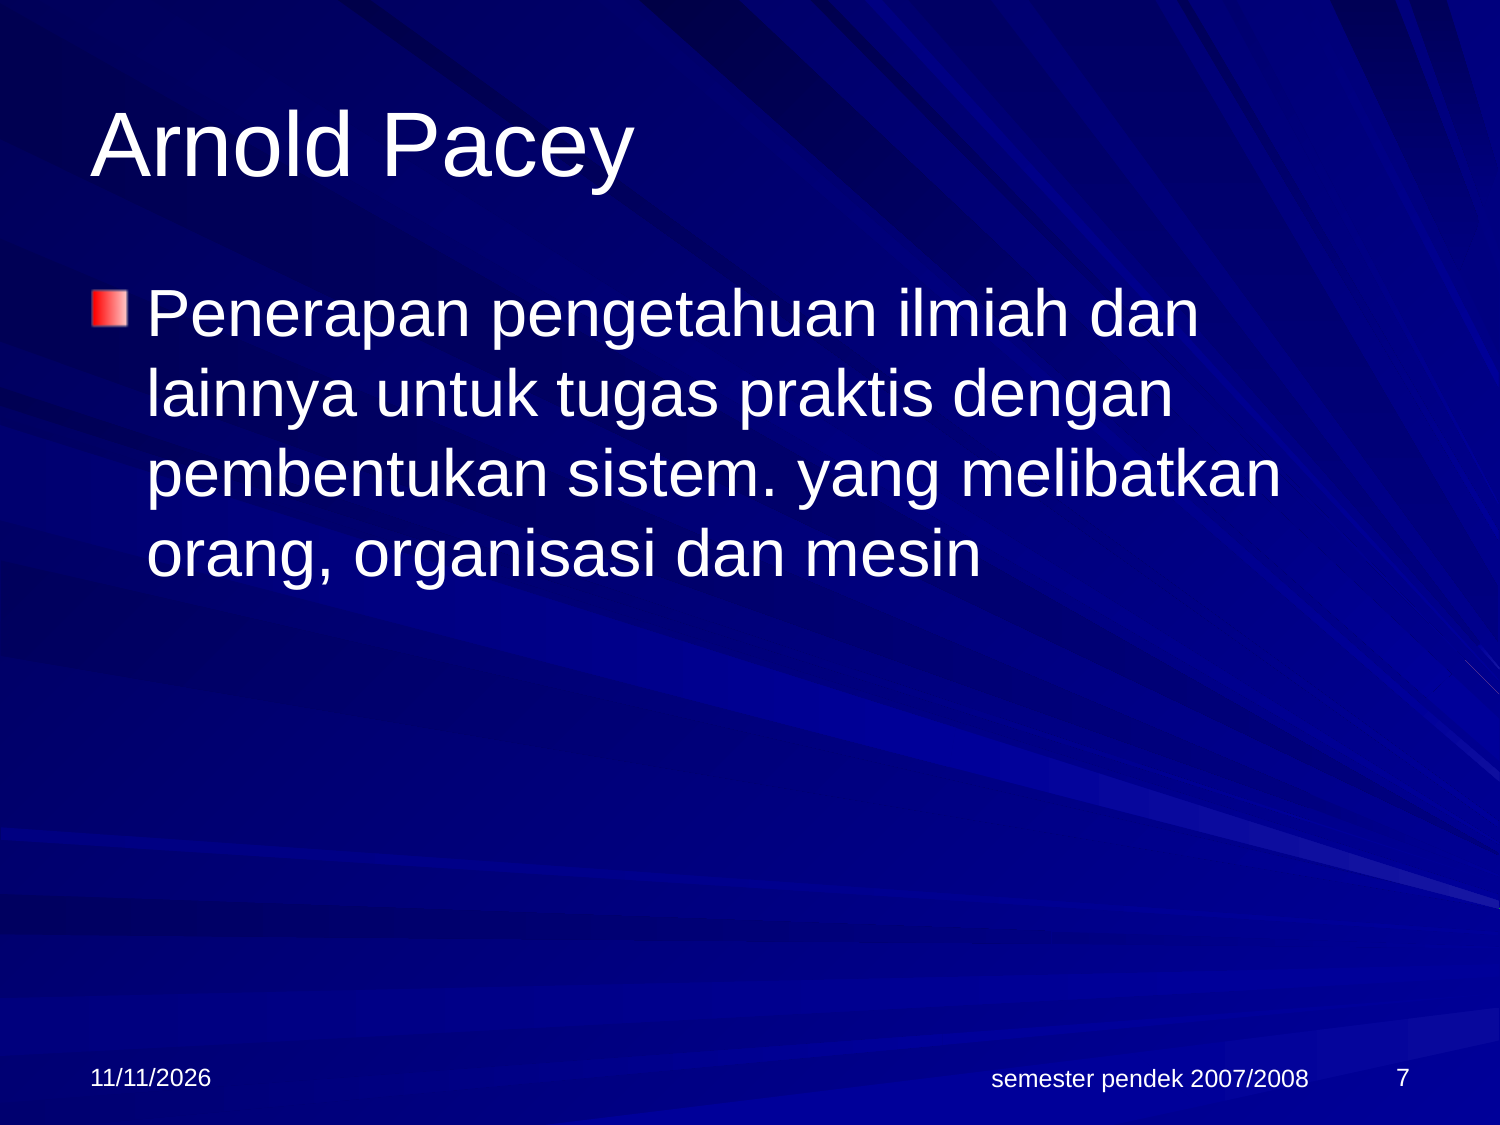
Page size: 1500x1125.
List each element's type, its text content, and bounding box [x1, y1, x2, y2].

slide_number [74, 1023, 426, 1100]
list Penerapan pengetahuan ilmiah dan lainnya untuk tugas praktis dengan pembentukan sistem. yang melibatkan orang, organisasi dan mesin [74, 262, 1426, 1006]
title Arnold Pacey [74, 45, 1426, 234]
picture [90, 288, 132, 331]
footer semester pendek 2007/2008 [512, 1024, 1326, 1101]
slide_number 7 [1349, 1023, 1426, 1100]
